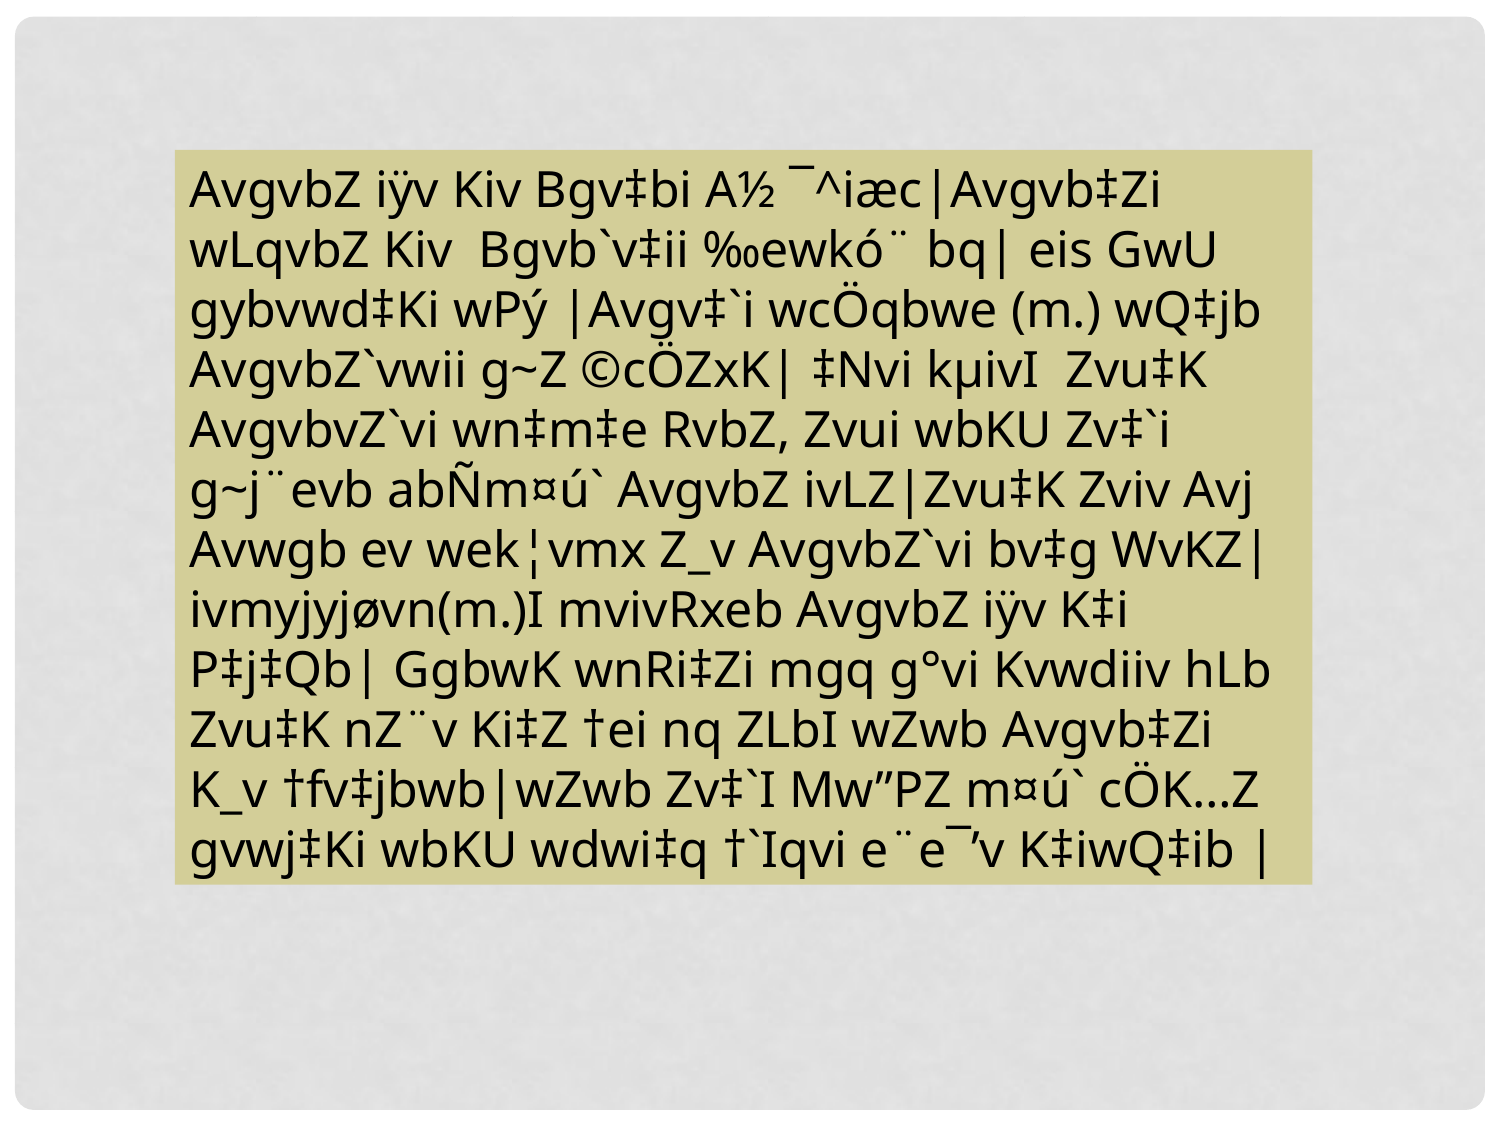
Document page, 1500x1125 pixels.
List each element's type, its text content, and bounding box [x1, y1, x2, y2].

text_box AvgvbZ iÿv Kiv Bgv‡bi A½ ¯^iæc|Avgvb‡Zi wLqvbZ Kiv Bgvb`v‡ii ‰ewkó¨ bq| eis GwU gybvwd‡Ki wPý |Avgv‡`i wcÖqbwe (m.) wQ‡jb AvgvbZ`vwii g~Z ©cÖZxK| ‡Nvi kµivI Zvu‡K AvgvbvZ`vi wn‡m‡e RvbZ, Zvui wbKU Zv‡`i g~j¨evb abÑm¤ú` AvgvbZ ivLZ|Zvu‡K Zviv Avj Avwgb ev wek¦vmx Z_v AvgvbZ`vi bv‡g WvKZ| ivmyjyjøvn(m.)I mvivRxeb AvgvbZ iÿv K‡i P‡j‡Qb| GgbwK wnRi‡Zi mgq g°vi Kvwdiiv hLb Zvu‡K nZ¨v Ki‡Z †ei nq ZLbI wZwb Avgvb‡Zi K_v †fv‡jbwb|wZwb Zv‡`I Mw”PZ m¤ú` cÖK…Z gvwj‡Ki wbKU wdwi‡q †`Iqvi e¨e¯’v K‡iwQ‡ib | [174, 149, 1313, 885]
